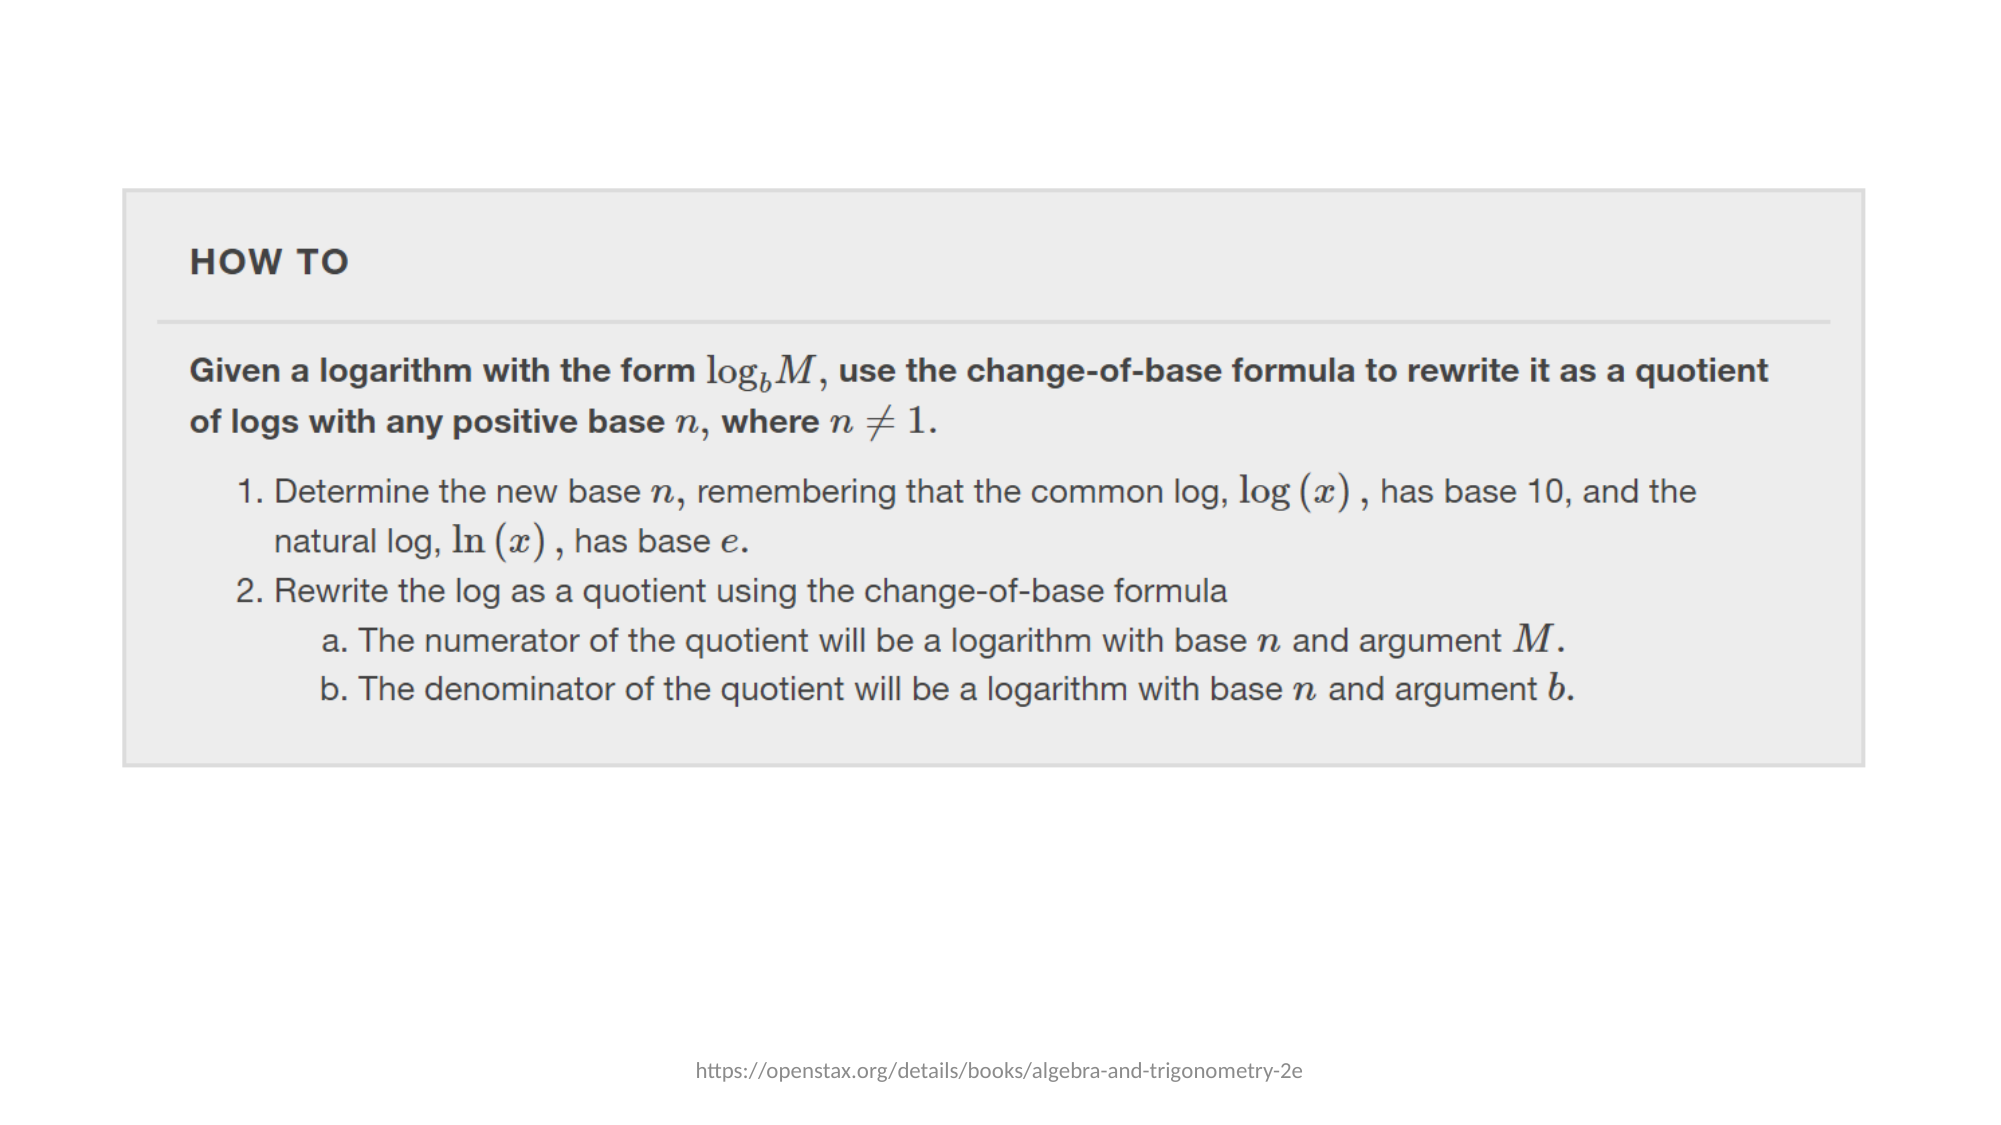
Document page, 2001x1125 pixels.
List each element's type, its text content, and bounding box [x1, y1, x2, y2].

footer https://openstax.org/details/books/algebra-and-trigonometry-2e [662, 1042, 1338, 1103]
picture [105, 175, 1895, 789]
